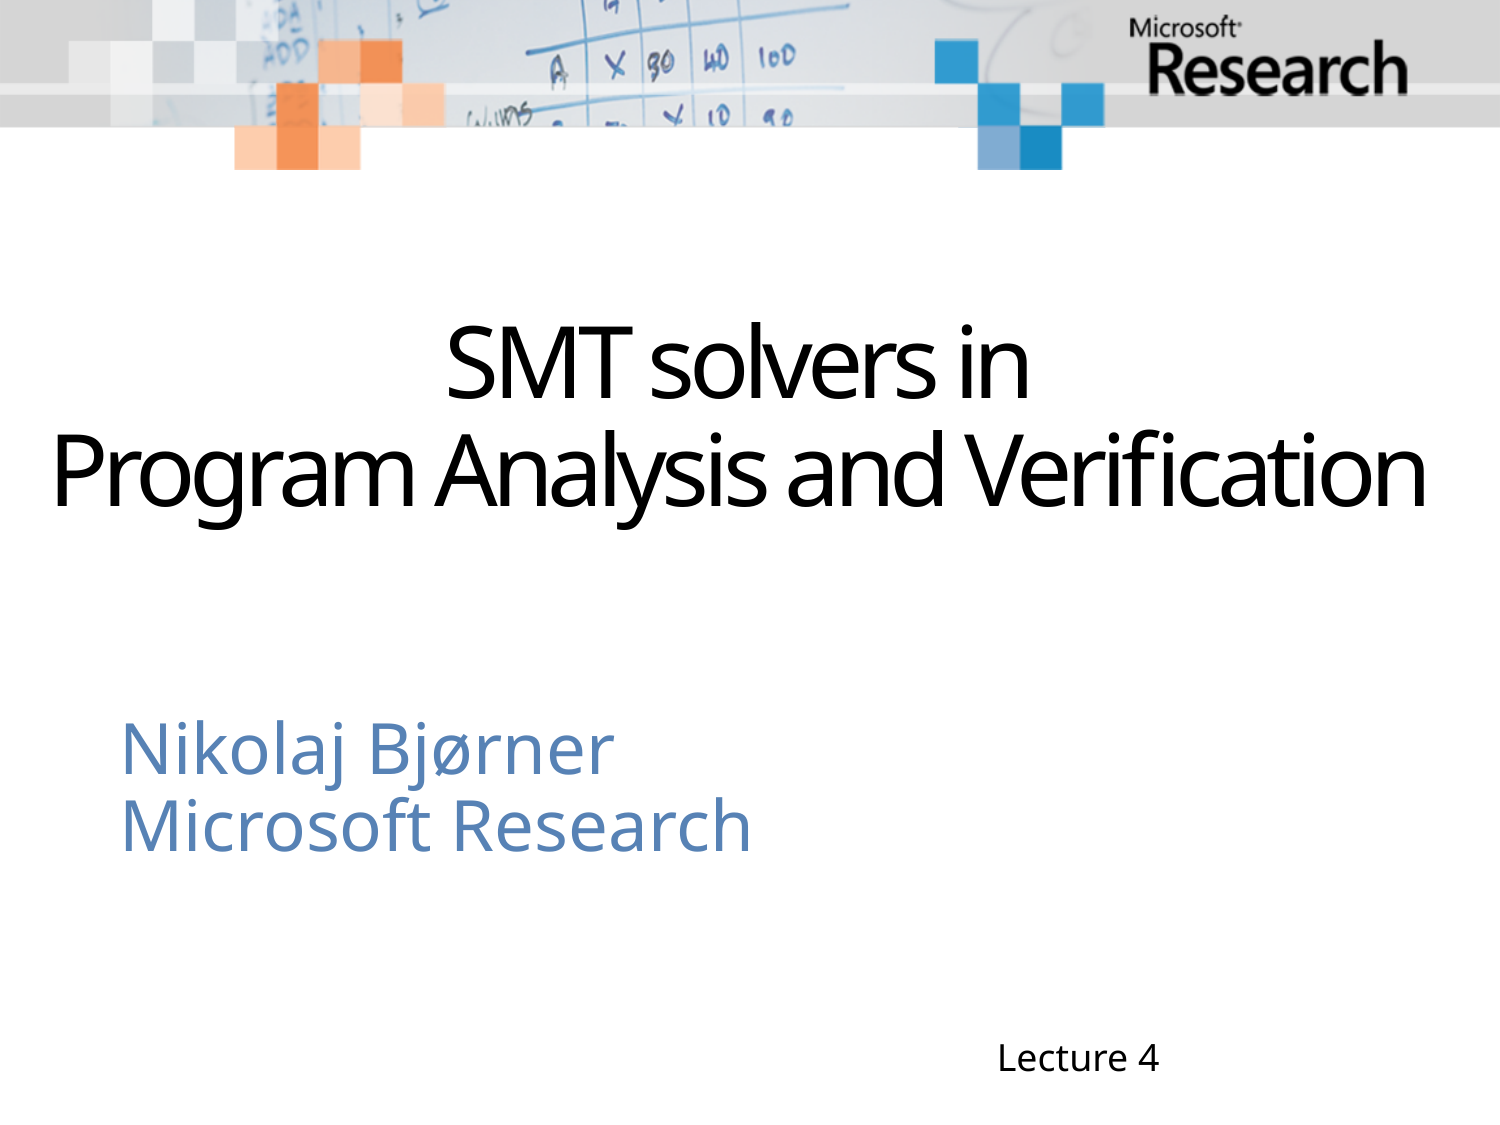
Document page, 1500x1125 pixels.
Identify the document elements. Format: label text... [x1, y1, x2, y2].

picture [0, 0, 1500, 170]
text_box Lecture 4 [982, 1026, 1175, 1087]
subtitle Nikolaj Bjørner Microsoft Research [119, 711, 1382, 867]
title SMT solvers in Program Analysis and Verification [0, 312, 1500, 531]
